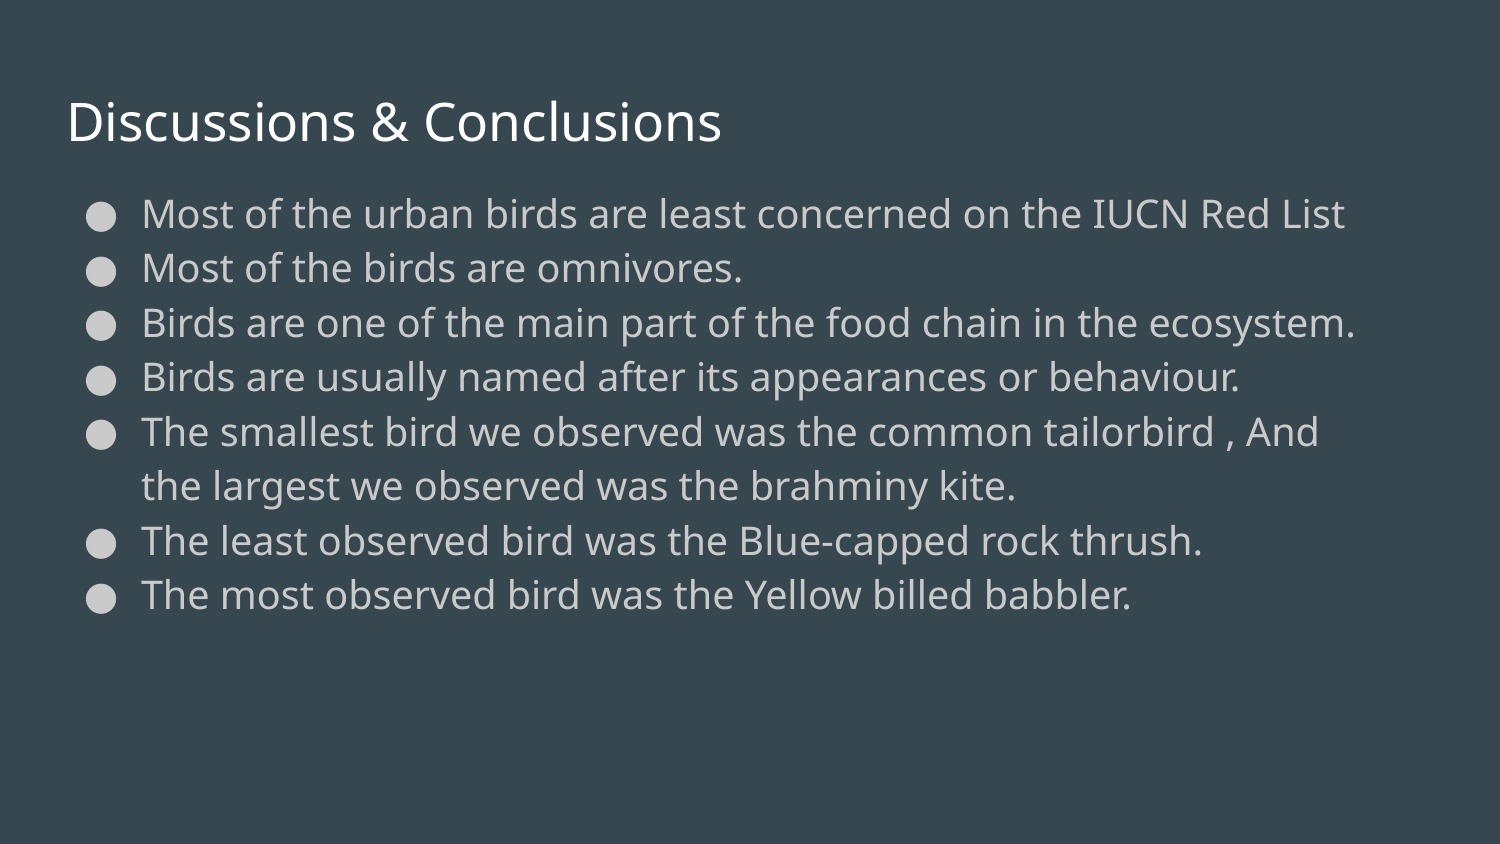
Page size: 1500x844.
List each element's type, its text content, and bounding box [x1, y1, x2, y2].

title Discussions & Conclusions [51, 72, 1449, 167]
list Most of the urban birds are least concerned on the IUCN Red List Most of the birds are omnivores. Birds are one of the main part of the food chain in the ecosystem. Birds are usually named after its appearances or behaviour. The smallest bird we observed was the common tailorbird , And the largest we observed was the brahminy kite. The least observed bird was the Blue-capped rock thrush. The most observed bird was the Yellow billed babbler. [51, 166, 1396, 728]
